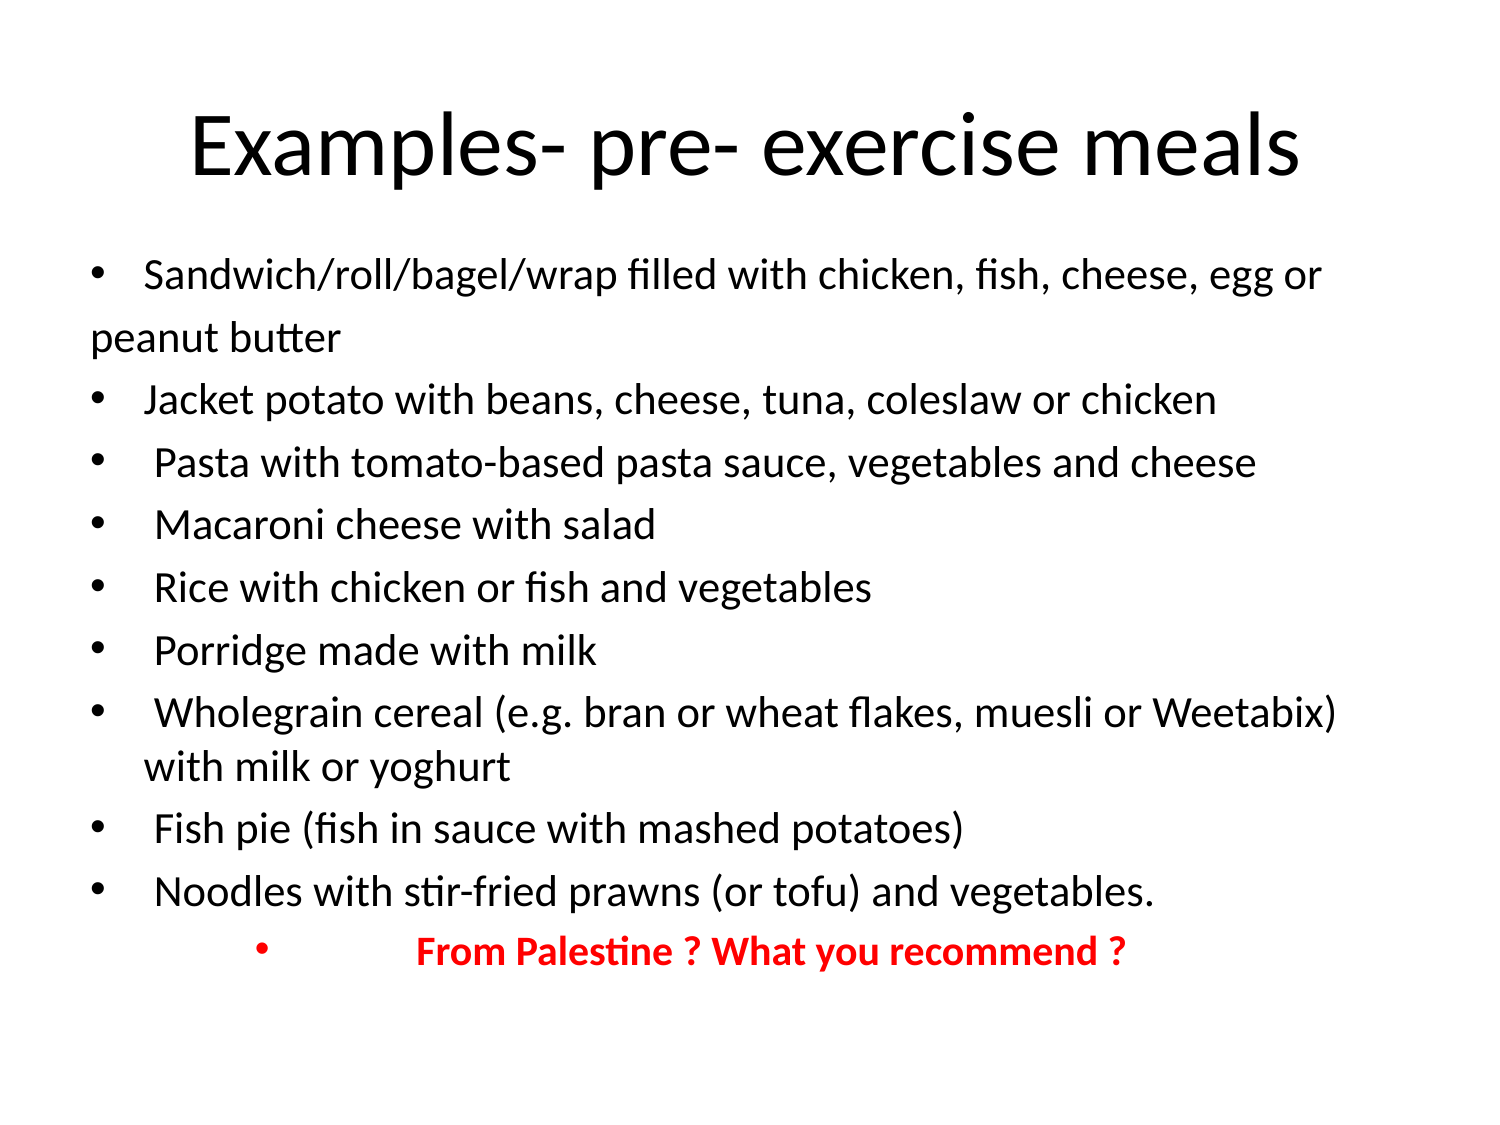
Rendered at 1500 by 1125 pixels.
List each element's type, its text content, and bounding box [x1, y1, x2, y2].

list Sandwich/roll/bagel/wrap filled with chicken, fish, cheese, egg or peanut butter Jacket potato with beans, cheese, tuna, coleslaw or chicken Pasta with tomato-based pasta sauce, vegetables and cheese Macaroni cheese with salad Rice with chicken or fish and vegetables Porridge made with milk Wholegrain cereal (e.g. bran or wheat flakes, muesli or Weetabix) with milk or yoghurt Fish pie (fish in sauce with mashed potatoes) Noodles with stir-fried prawns (or tofu) and vegetables. From Palestine ? What you recommend ? [75, 237, 1425, 988]
title Examples- pre- exercise meals [87, 45, 1425, 233]
